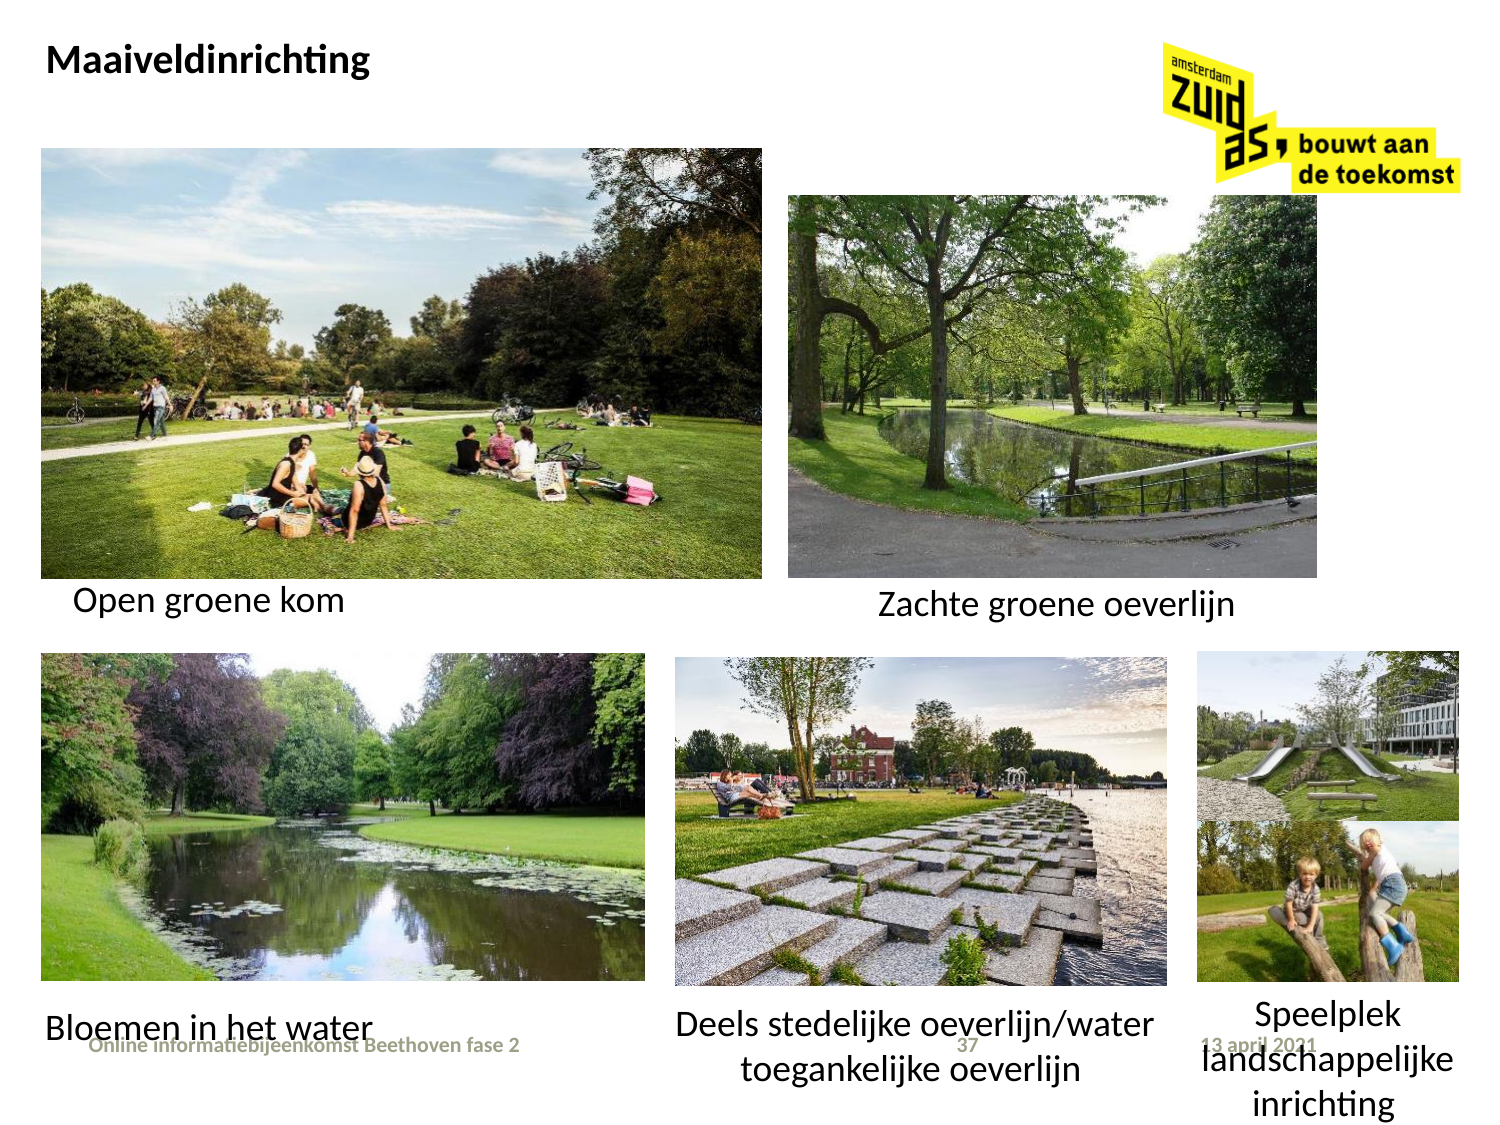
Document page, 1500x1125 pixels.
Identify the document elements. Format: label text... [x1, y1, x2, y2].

picture [41, 148, 762, 580]
text_box Open groene kom [58, 586, 370, 628]
text_box Bloemen in het water [30, 995, 397, 1056]
picture [41, 653, 646, 981]
text_box Speelplek landschappelijke inrichting [1182, 981, 1474, 1125]
picture [788, 42, 1461, 578]
footer Online informatiebijeenkomst Beethoven fase 2 [88, 1026, 633, 1062]
text_box Deels stedelijke oeverlijn/water toegankelijke oeverlijn [633, 992, 1182, 1097]
list Maaiveldinrichting [45, 32, 1085, 115]
picture [675, 657, 1167, 986]
picture [1197, 651, 1459, 983]
text_box Zachte groene oeverlijn [863, 586, 1268, 631]
